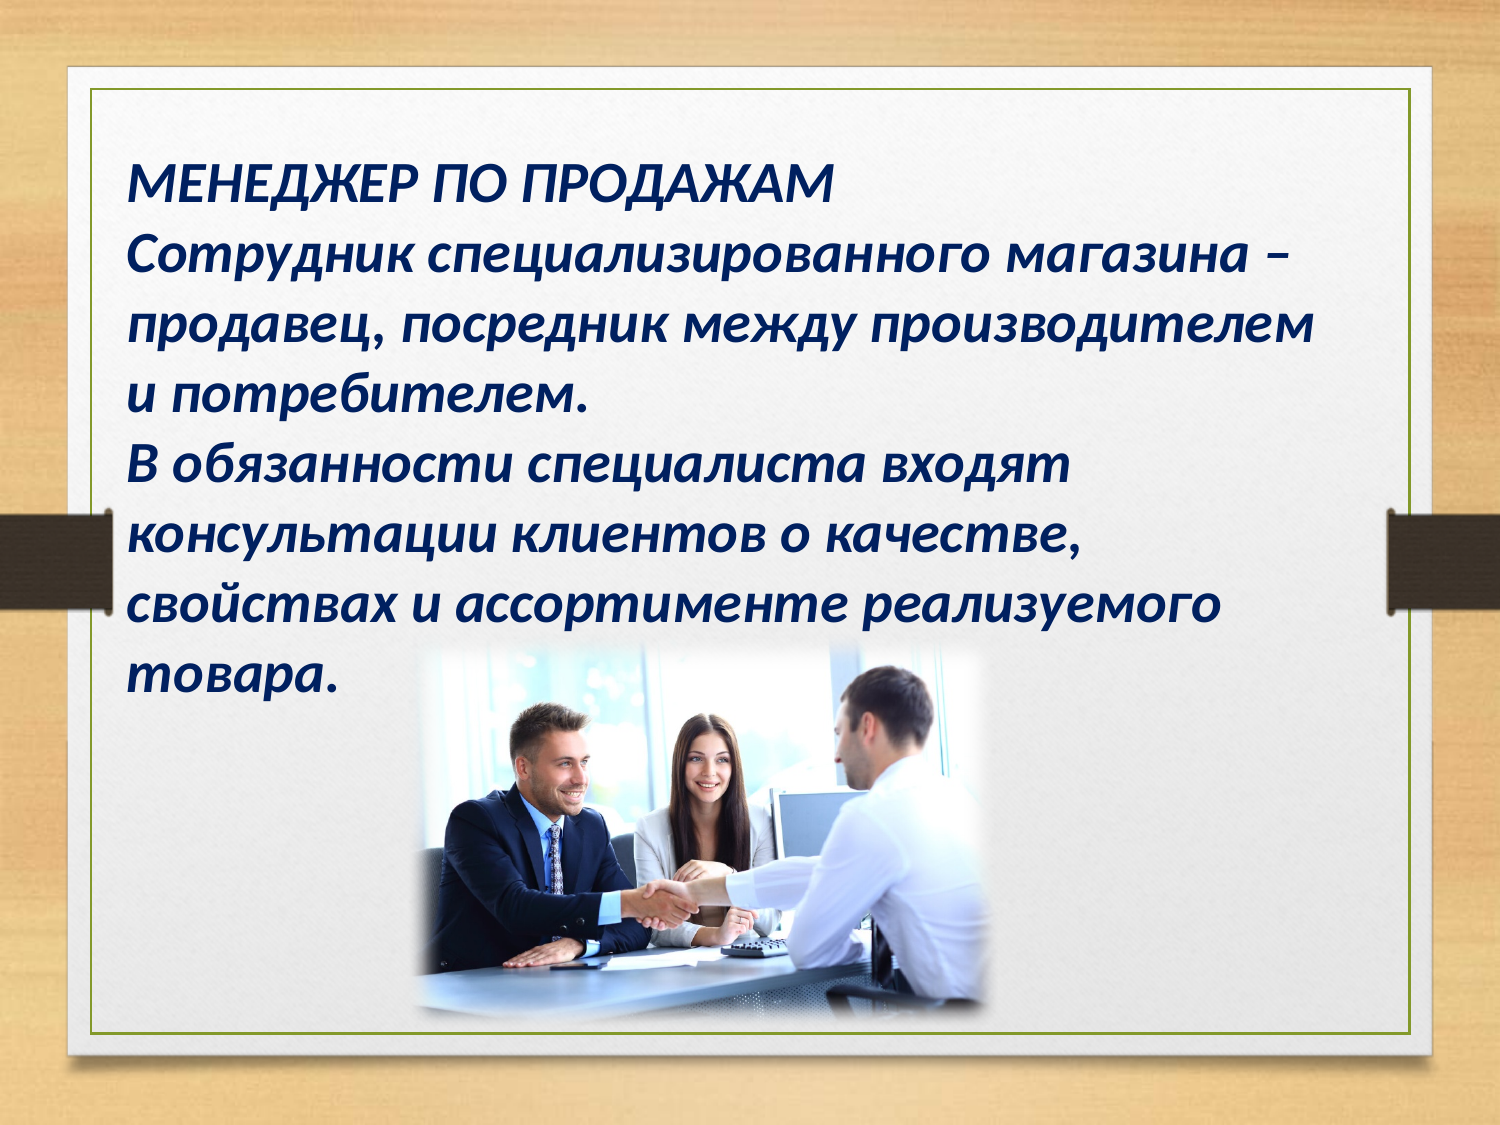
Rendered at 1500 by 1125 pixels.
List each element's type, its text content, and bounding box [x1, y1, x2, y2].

text_box МЕНЕДЖЕР ПО ПРОДАЖАМ Сотрудник специализированного магазина – продавец, посредник между производителем и потребителем. В обязанности специалиста входят консультации клиентов о качестве, свойствах и ассортименте реализуемого товара. [112, 137, 1365, 712]
picture [0, 0, 1500, 1125]
